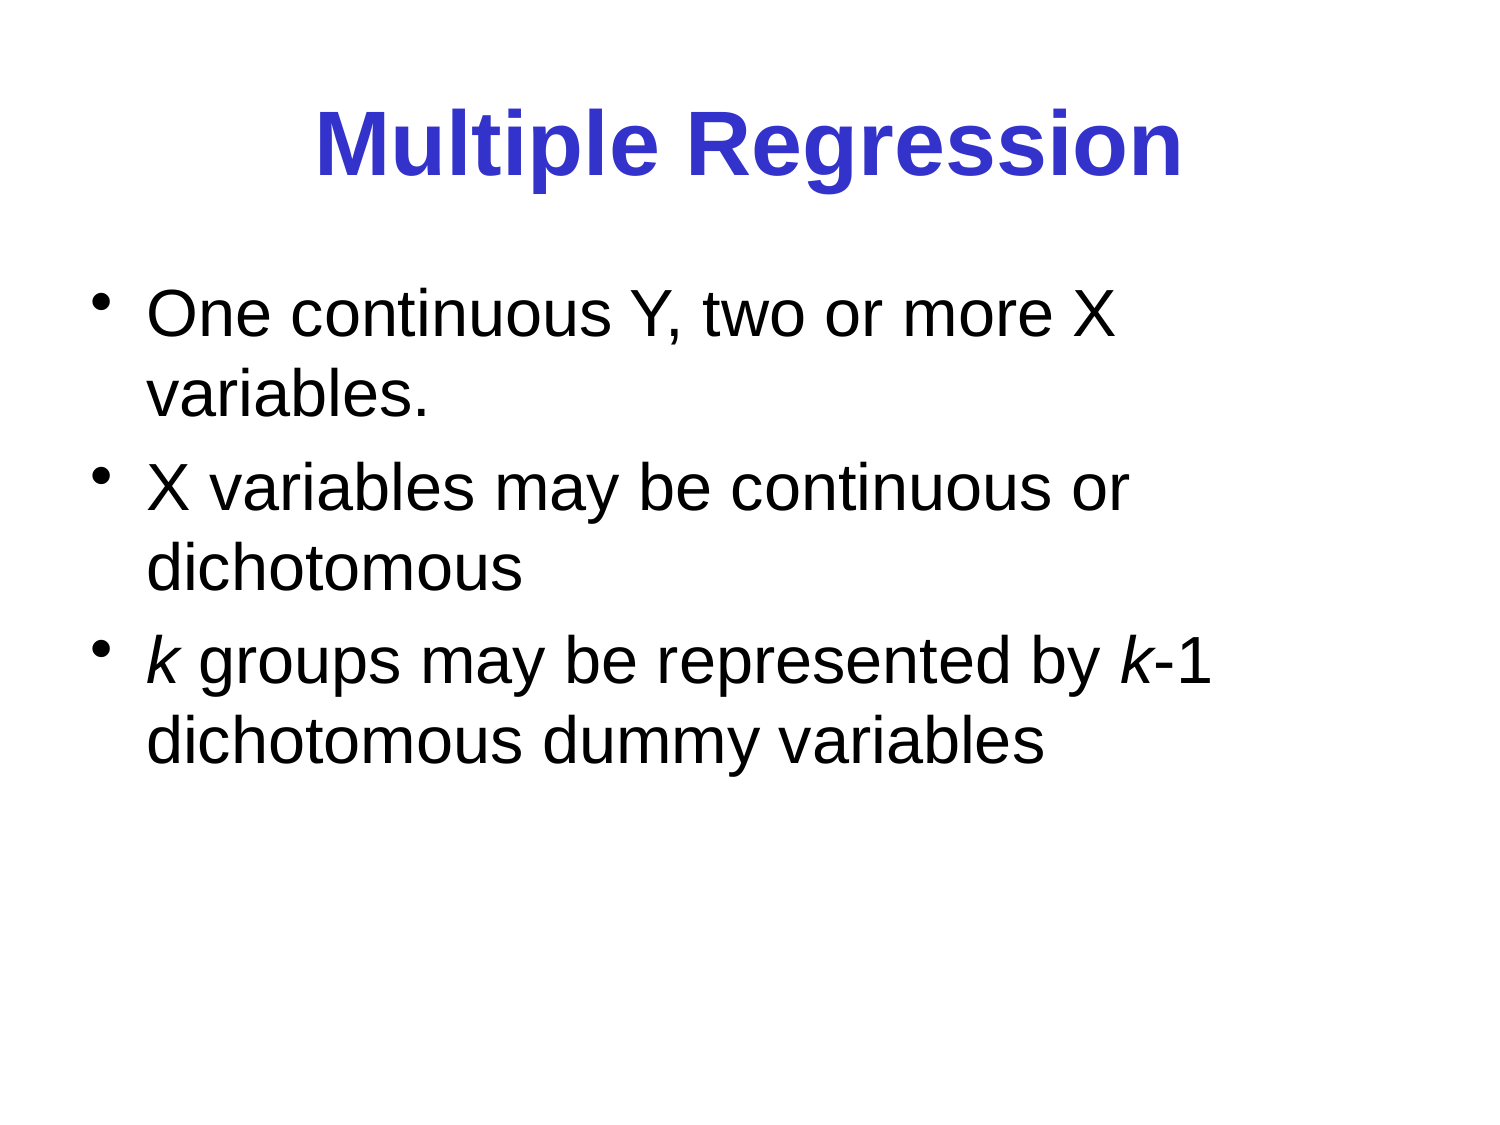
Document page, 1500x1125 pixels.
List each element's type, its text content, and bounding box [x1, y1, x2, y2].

title Multiple Regression [75, 45, 1425, 233]
list One continuous Y, two or more X variables. X variables may be continuous or dichotomous k groups may be represented by k-1 dichotomous dummy variables [75, 262, 1425, 1005]
